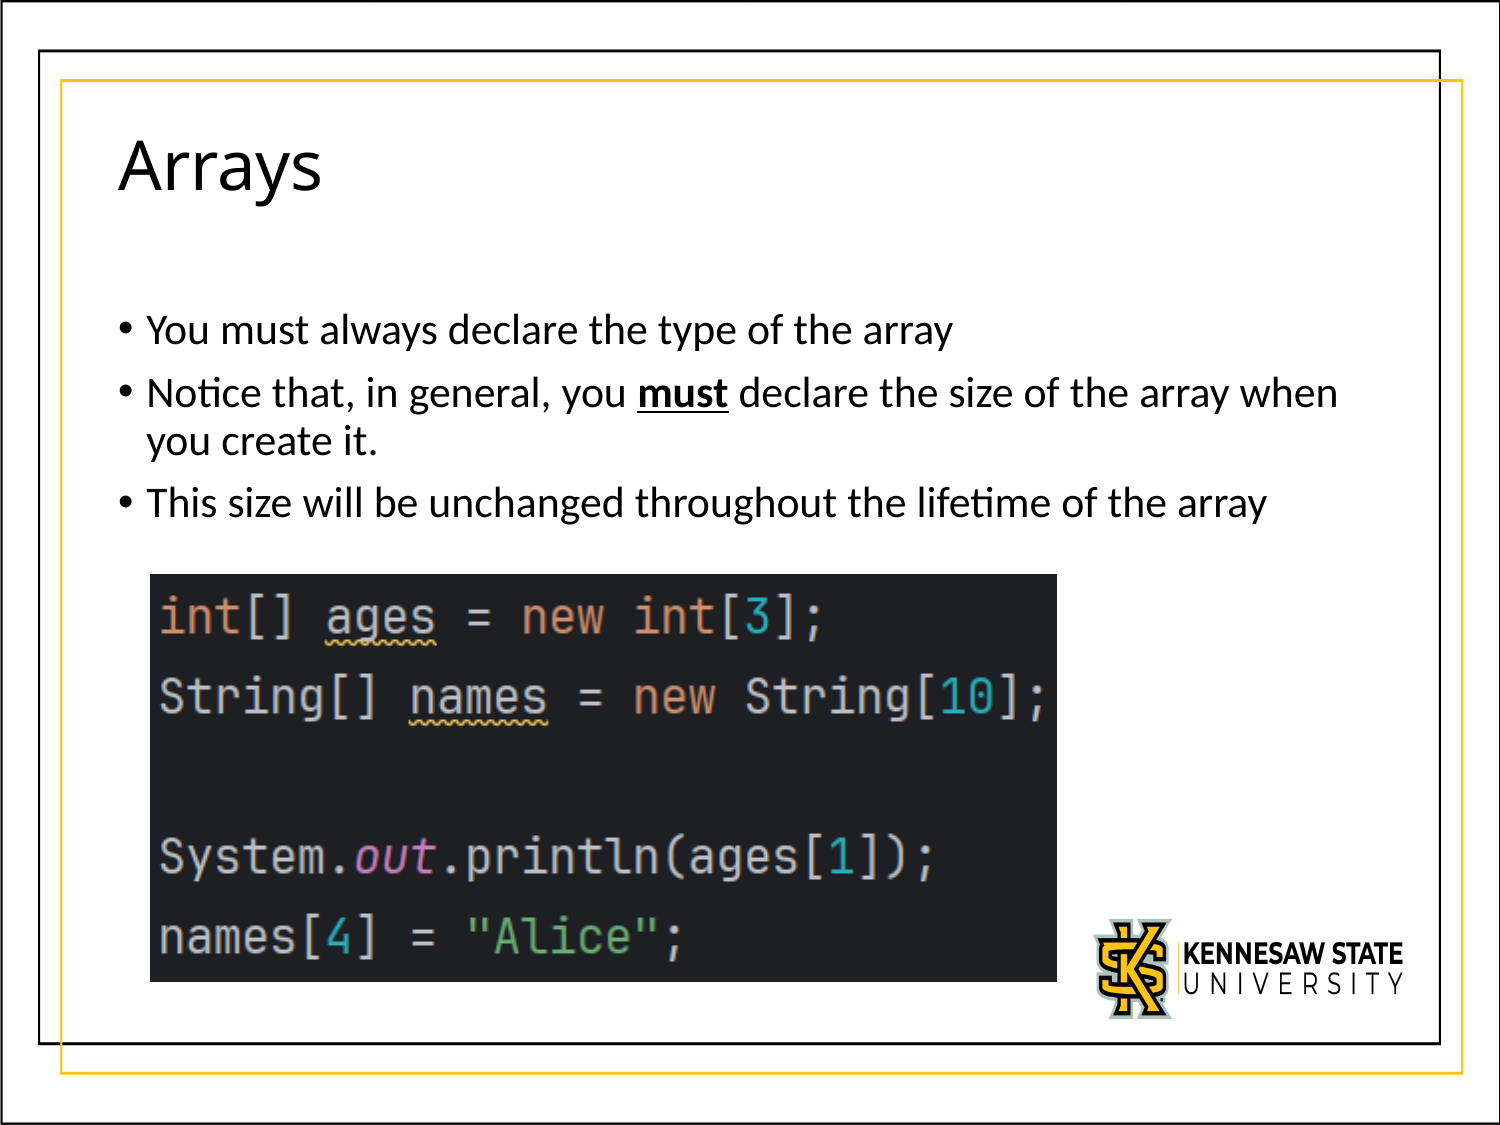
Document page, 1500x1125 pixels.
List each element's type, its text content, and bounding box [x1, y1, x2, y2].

title Arrays [103, 59, 1397, 278]
picture [0, 0, 1500, 1125]
list You must always declare the type of the array Notice that, in general, you must declare the size of the array when you create it. This size will be unchanged throughout the lifetime of the array [103, 299, 1397, 1014]
